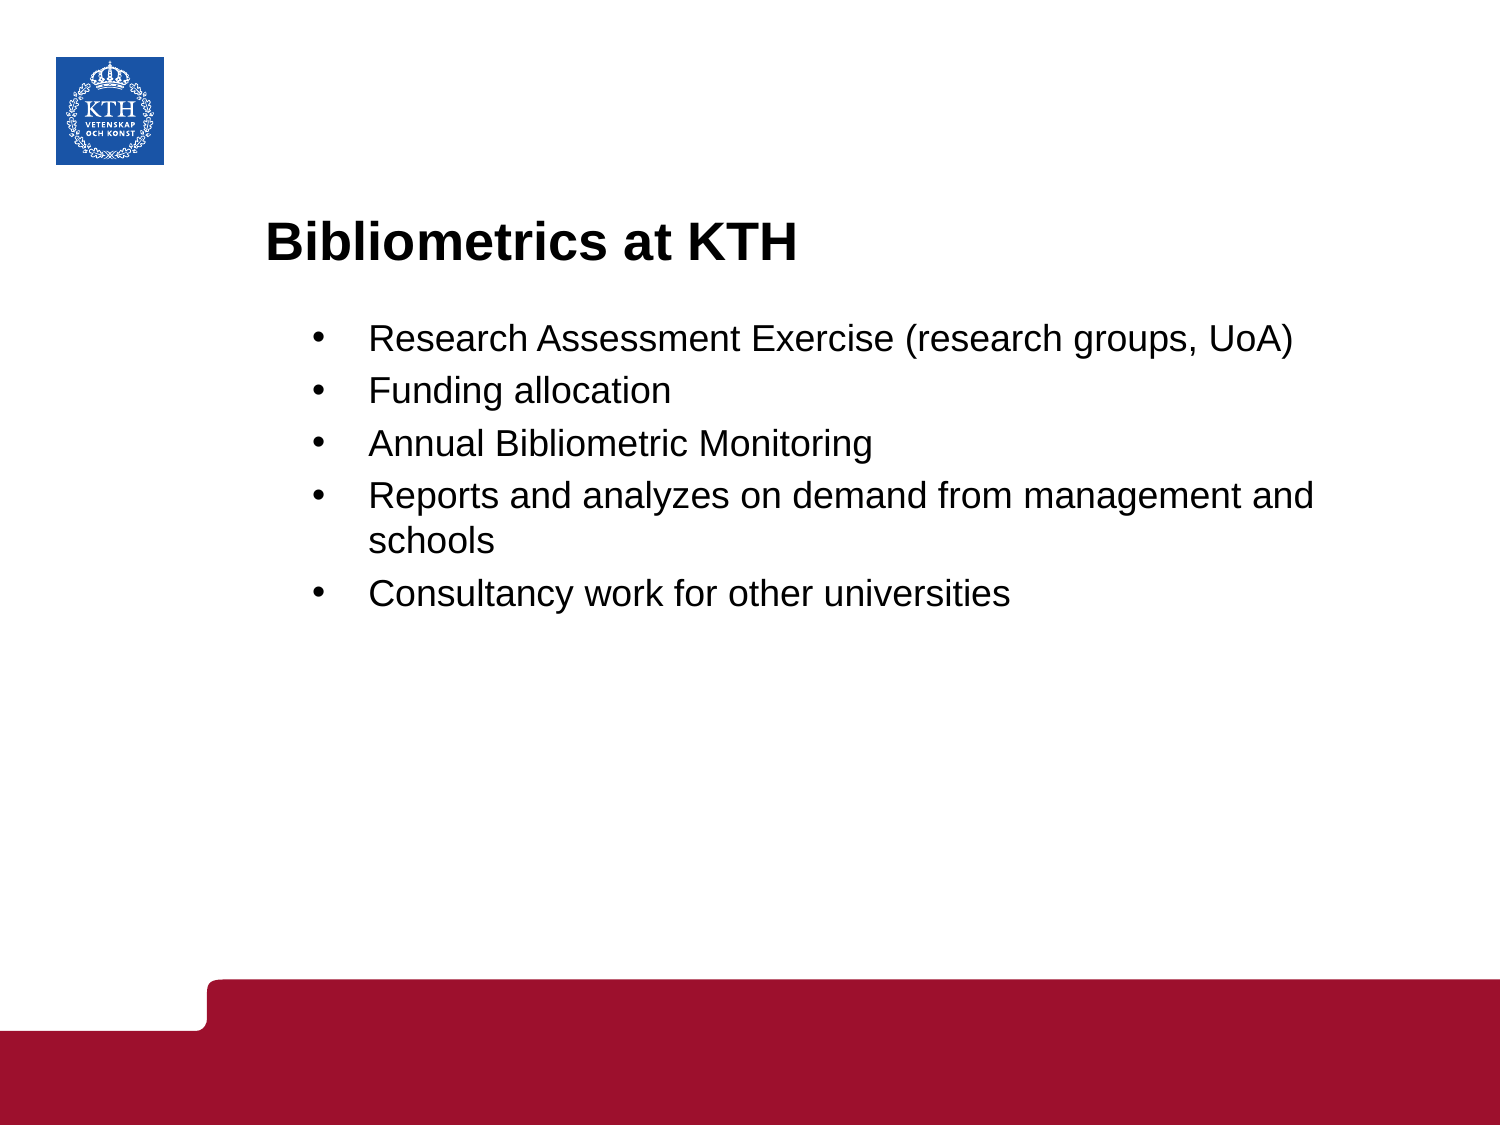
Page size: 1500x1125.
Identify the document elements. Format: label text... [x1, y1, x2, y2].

list Research Assessment Exercise (research groups, UoA) Funding allocation Annual Bibliometric Monitoring Reports and analyzes on demand from management and schools Consultancy work for other universities [298, 307, 1425, 974]
title Bibliometrics at KTH [265, 161, 1404, 271]
